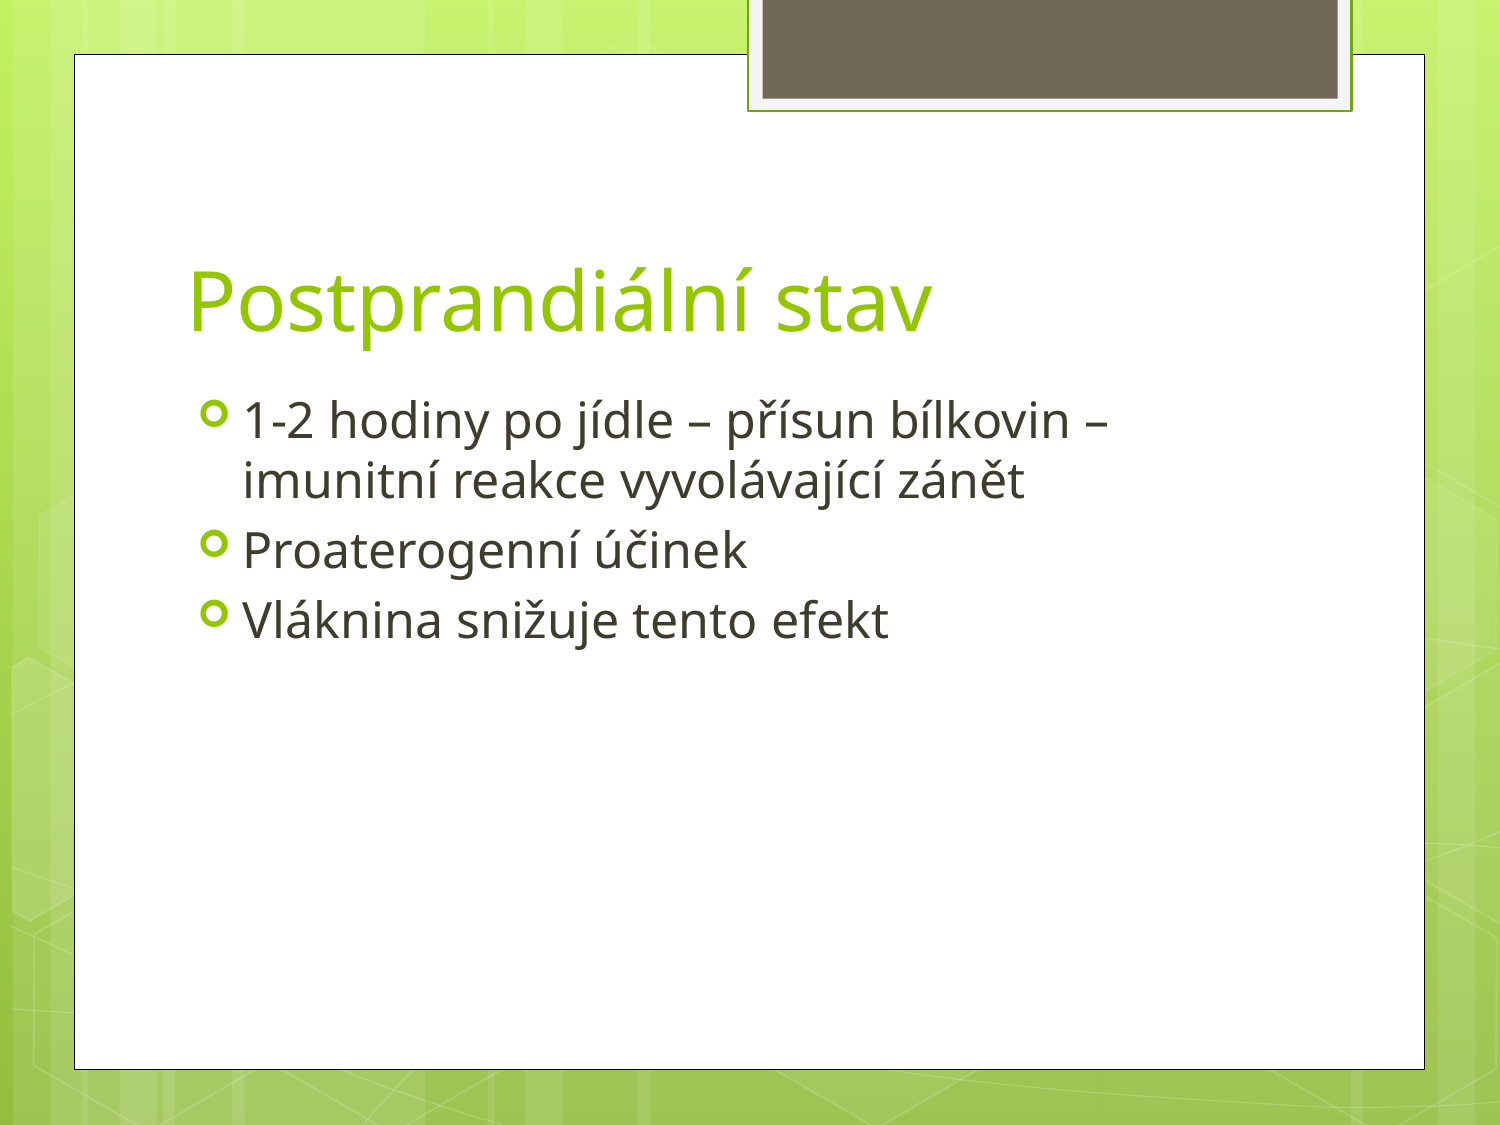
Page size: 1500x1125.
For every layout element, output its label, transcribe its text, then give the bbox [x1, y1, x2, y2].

list 1-2 hodiny po jídle – přísun bílkovin – imunitní reakce vyvolávající zánět Proaterogenní účinek Vláknina snižuje tento efekt [171, 381, 1283, 957]
title Postprandiální stav [171, 168, 1324, 357]
